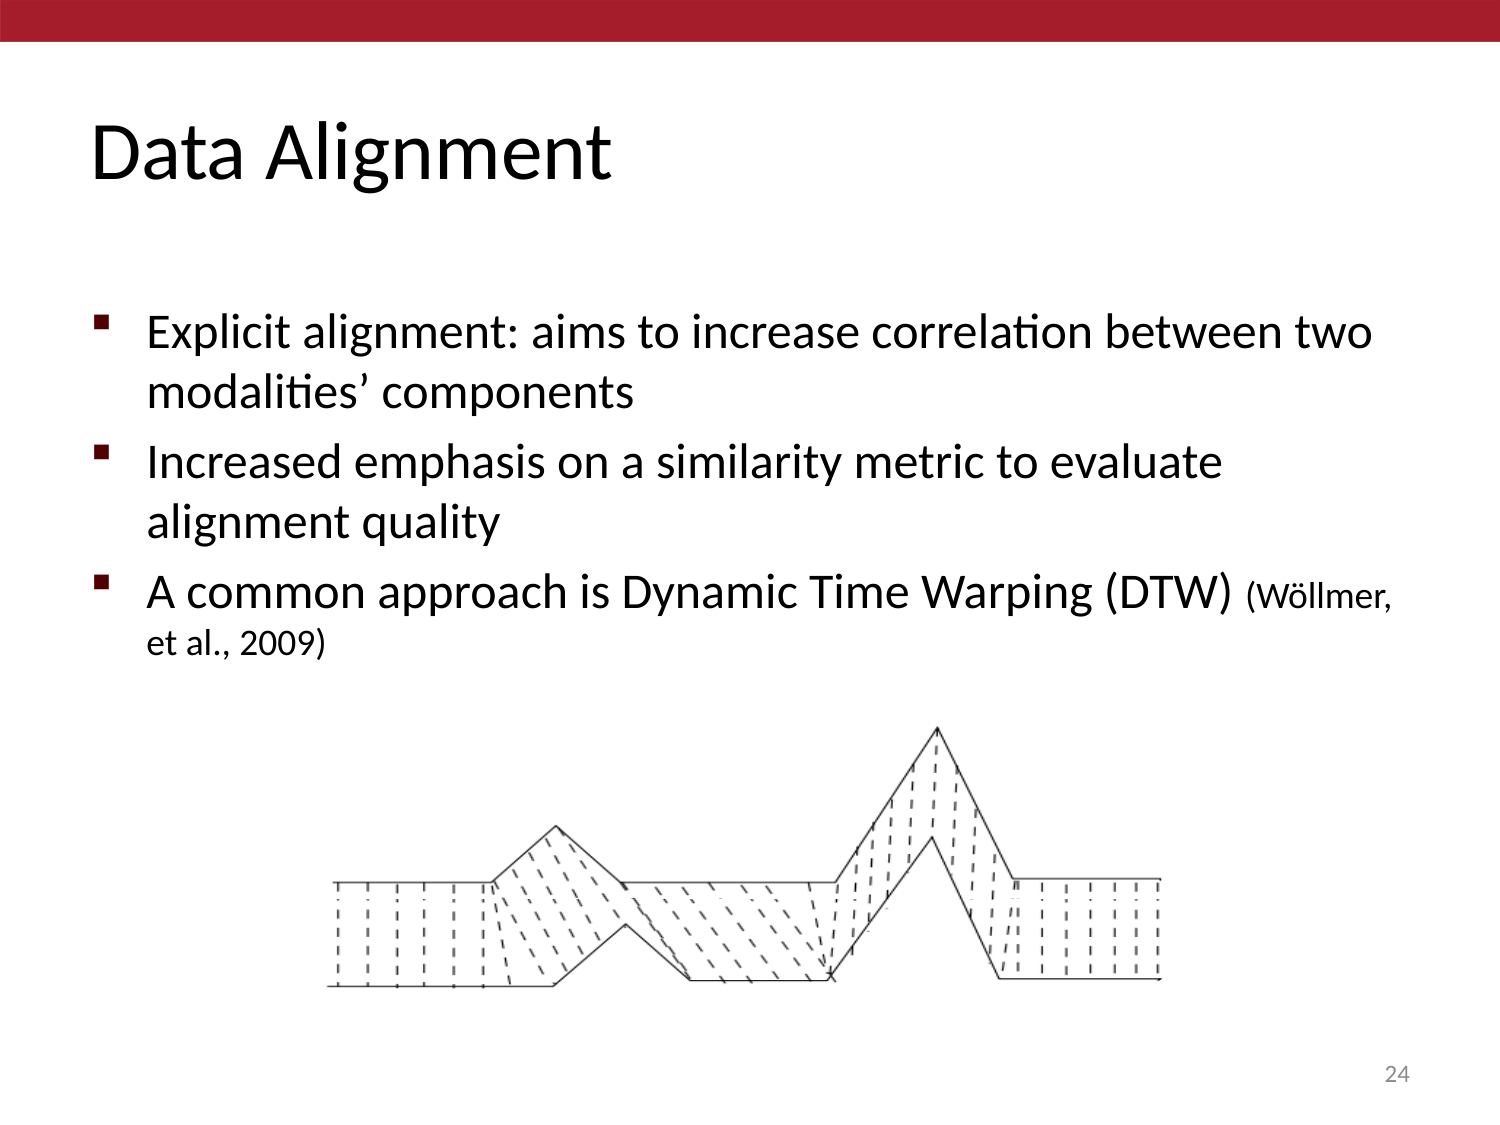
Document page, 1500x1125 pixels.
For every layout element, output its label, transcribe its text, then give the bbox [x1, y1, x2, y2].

title Data Alignment [75, 60, 1425, 249]
slide_number 24 [1074, 1042, 1425, 1103]
picture [0, 0, 1500, 1125]
list Explicit alignment: aims to increase correlation between two modalities’ components Increased emphasis on a similarity metric to evaluate alignment quality A common approach is Dynamic Time Warping (DTW) (Wöllmer, et al., 2009) [75, 290, 1425, 694]
